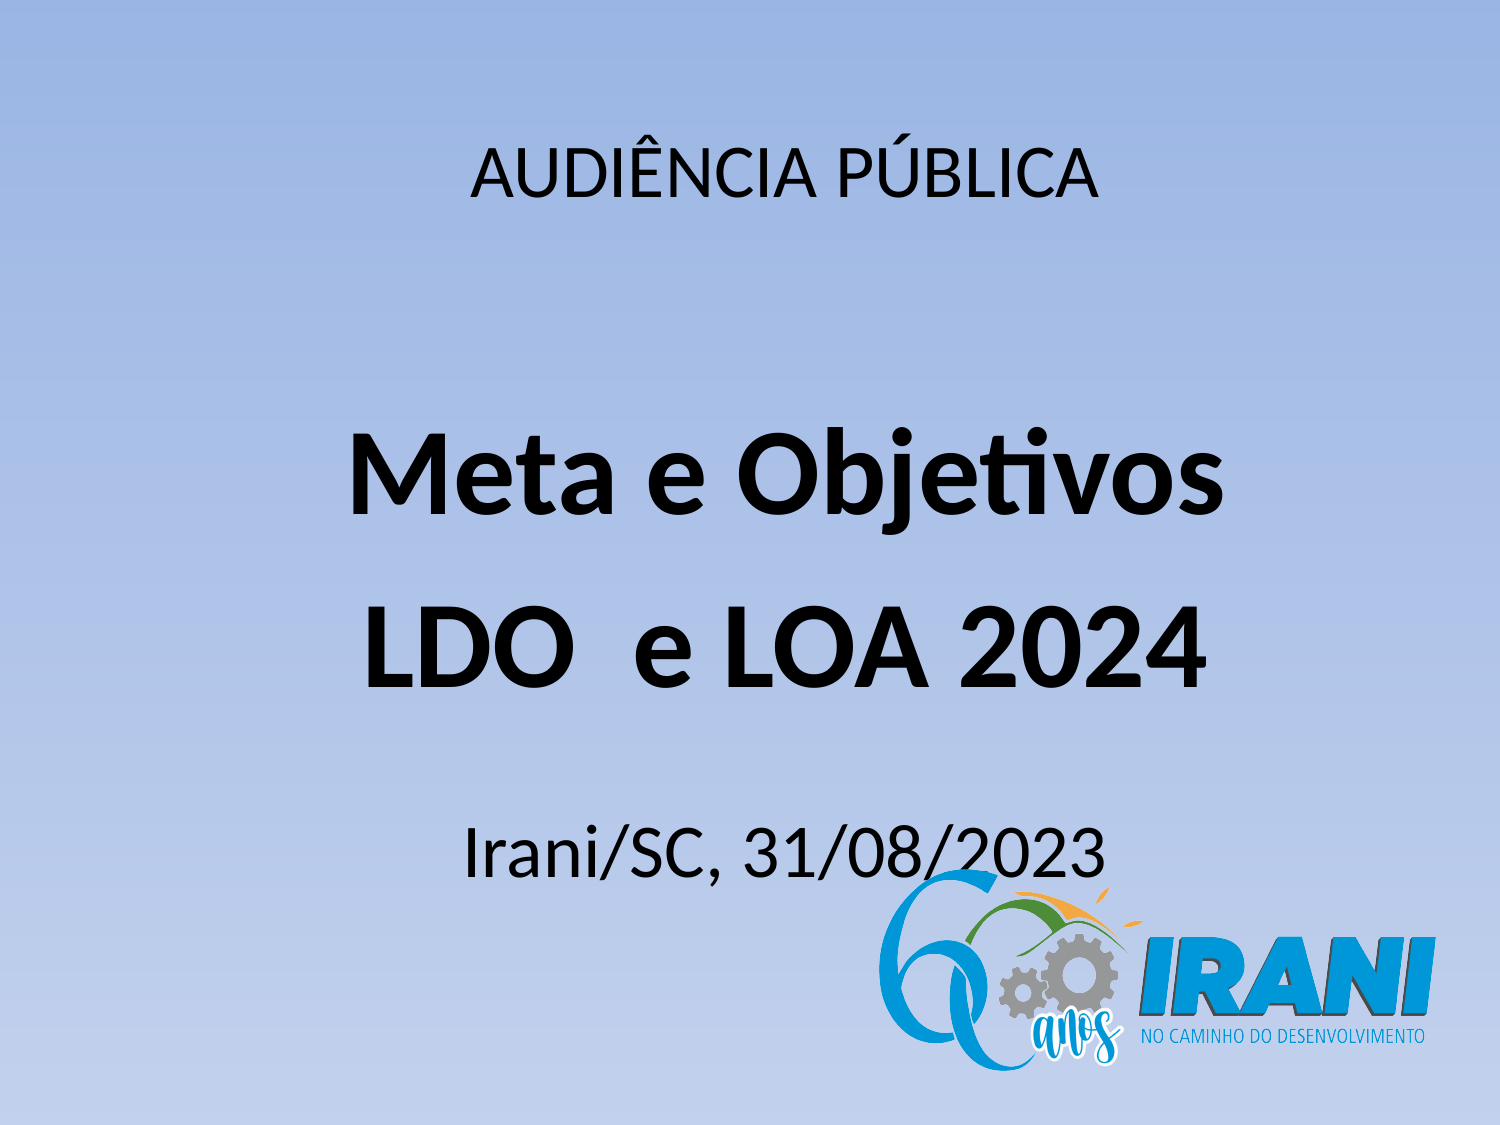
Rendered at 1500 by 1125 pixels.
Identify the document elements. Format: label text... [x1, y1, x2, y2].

picture [902, 955, 960, 1032]
picture [879, 986, 992, 1071]
picture [967, 980, 972, 1013]
subtitle AUDIÊNCIA PÚBLICA Meta e Objetivos LDO e LOA 2024 Irani/SC, 31/08/2023 [206, 113, 1365, 905]
picture [879, 869, 953, 954]
picture [898, 869, 1436, 1071]
